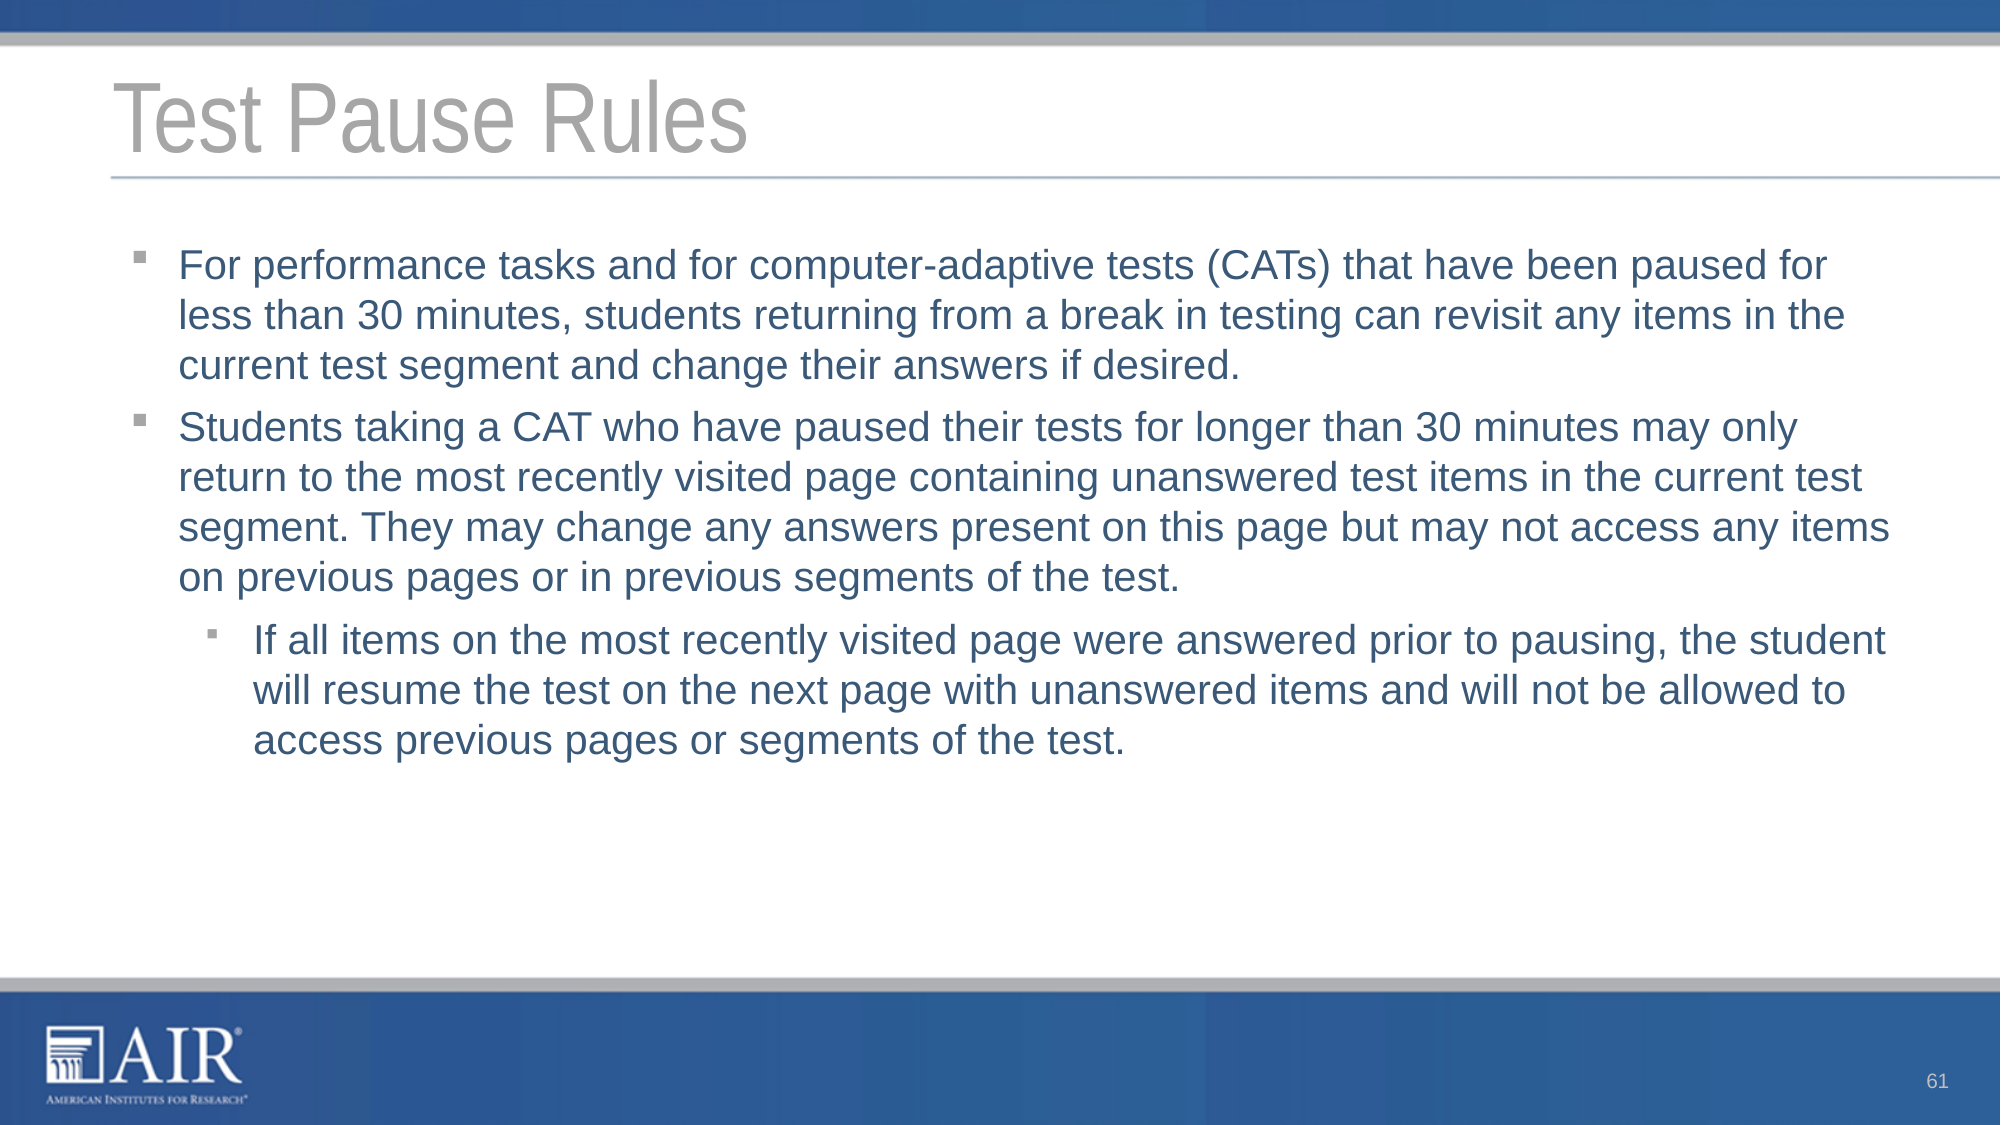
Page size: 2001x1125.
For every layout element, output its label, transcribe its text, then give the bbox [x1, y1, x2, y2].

title Test Pause Rules [112, 24, 1912, 173]
picture [0, 0, 2000, 1125]
list For performance tasks and for computer-adaptive tests (CATs) that have been paused for less than 30 minutes, students returning from a break in testing can revisit any items in the current test segment and change their answers if desired. Students taking a CAT who have paused their tests for longer than 30 minutes may only return to the most recently visited page containing unanswered test items in the current test segment. They may change any answers present on this page but may not access any items on previous pages or in previous segments of the test. If all items on the most recently visited page were answered prior to pausing, the student will resume the test on the next page with unanswered items and will not be allowed to access previous pages or segments of the test. [112, 237, 1912, 851]
slide_number 61 [1923, 1067, 1950, 1093]
